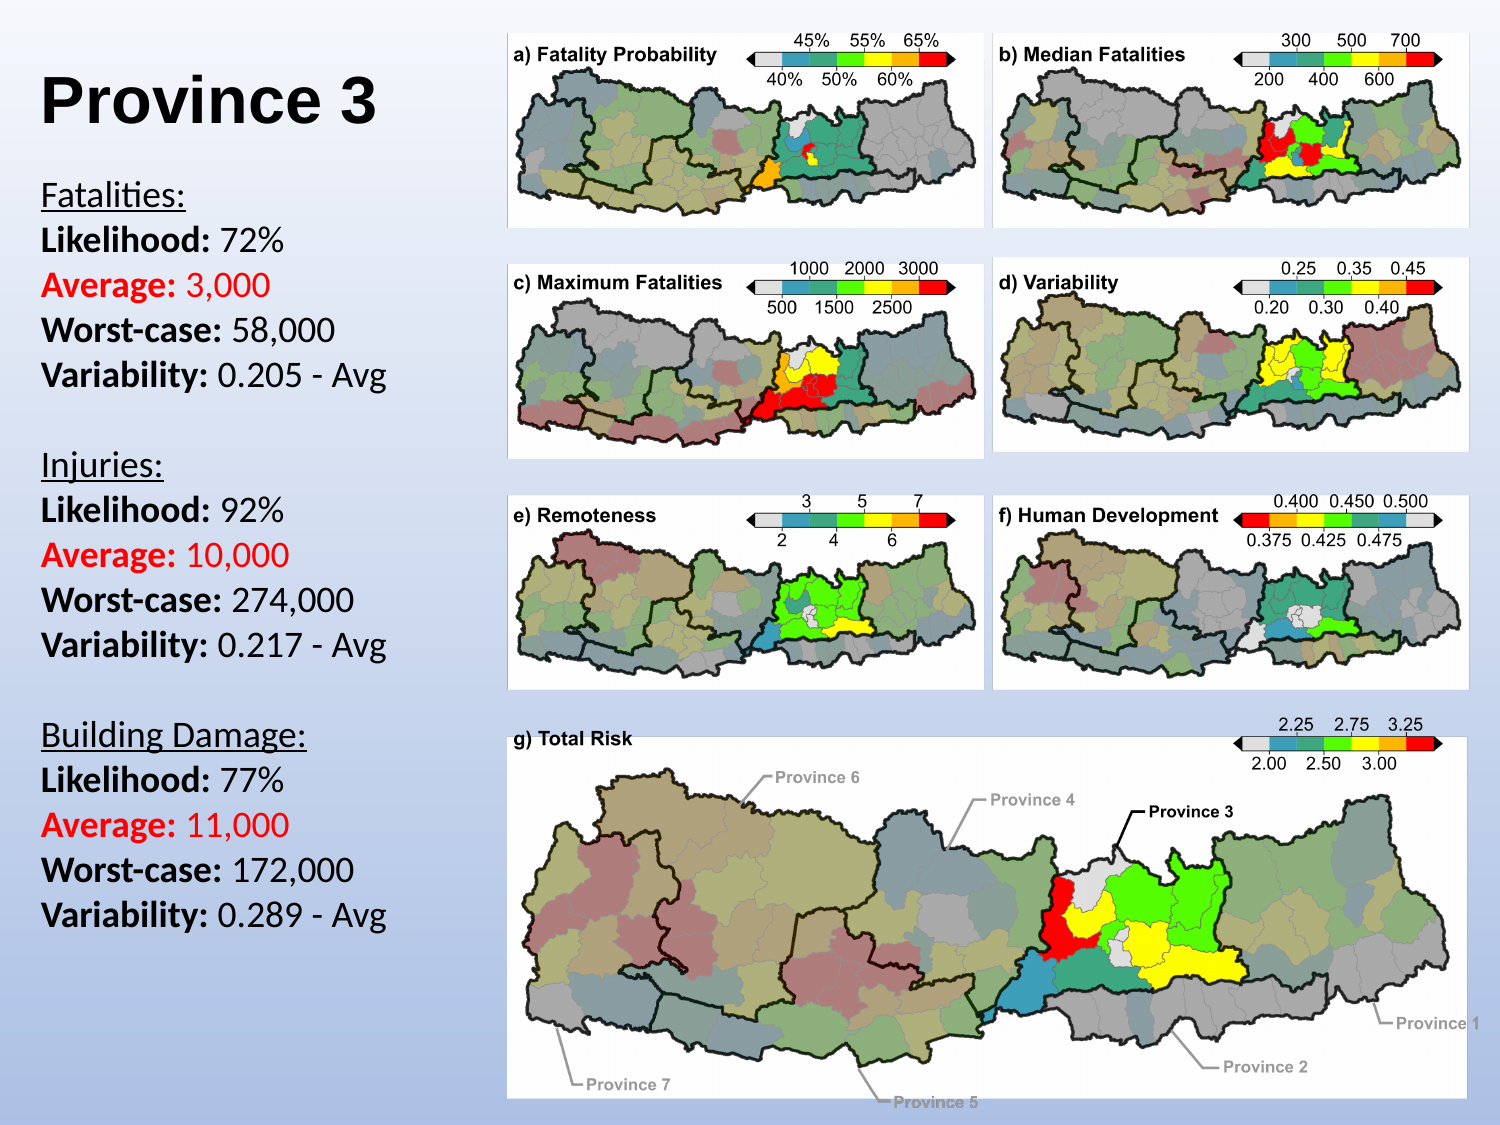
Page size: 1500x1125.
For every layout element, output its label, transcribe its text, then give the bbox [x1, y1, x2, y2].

text_box Fatalities: Likelihood: 72% Average: 3,000 Worst-case: 58,000 Variability: 0.205 - Avg Injuries: Likelihood: 92% Average: 10,000 Worst-case: 274,000 Variability: 0.217 - Avg Building Damage: Likelihood: 77% Average: 11,000 Worst-case: 172,000 Variability: 0.289 - Avg [26, 162, 484, 942]
text_box Province 3 [26, 49, 507, 144]
picture [507, 33, 1478, 1108]
